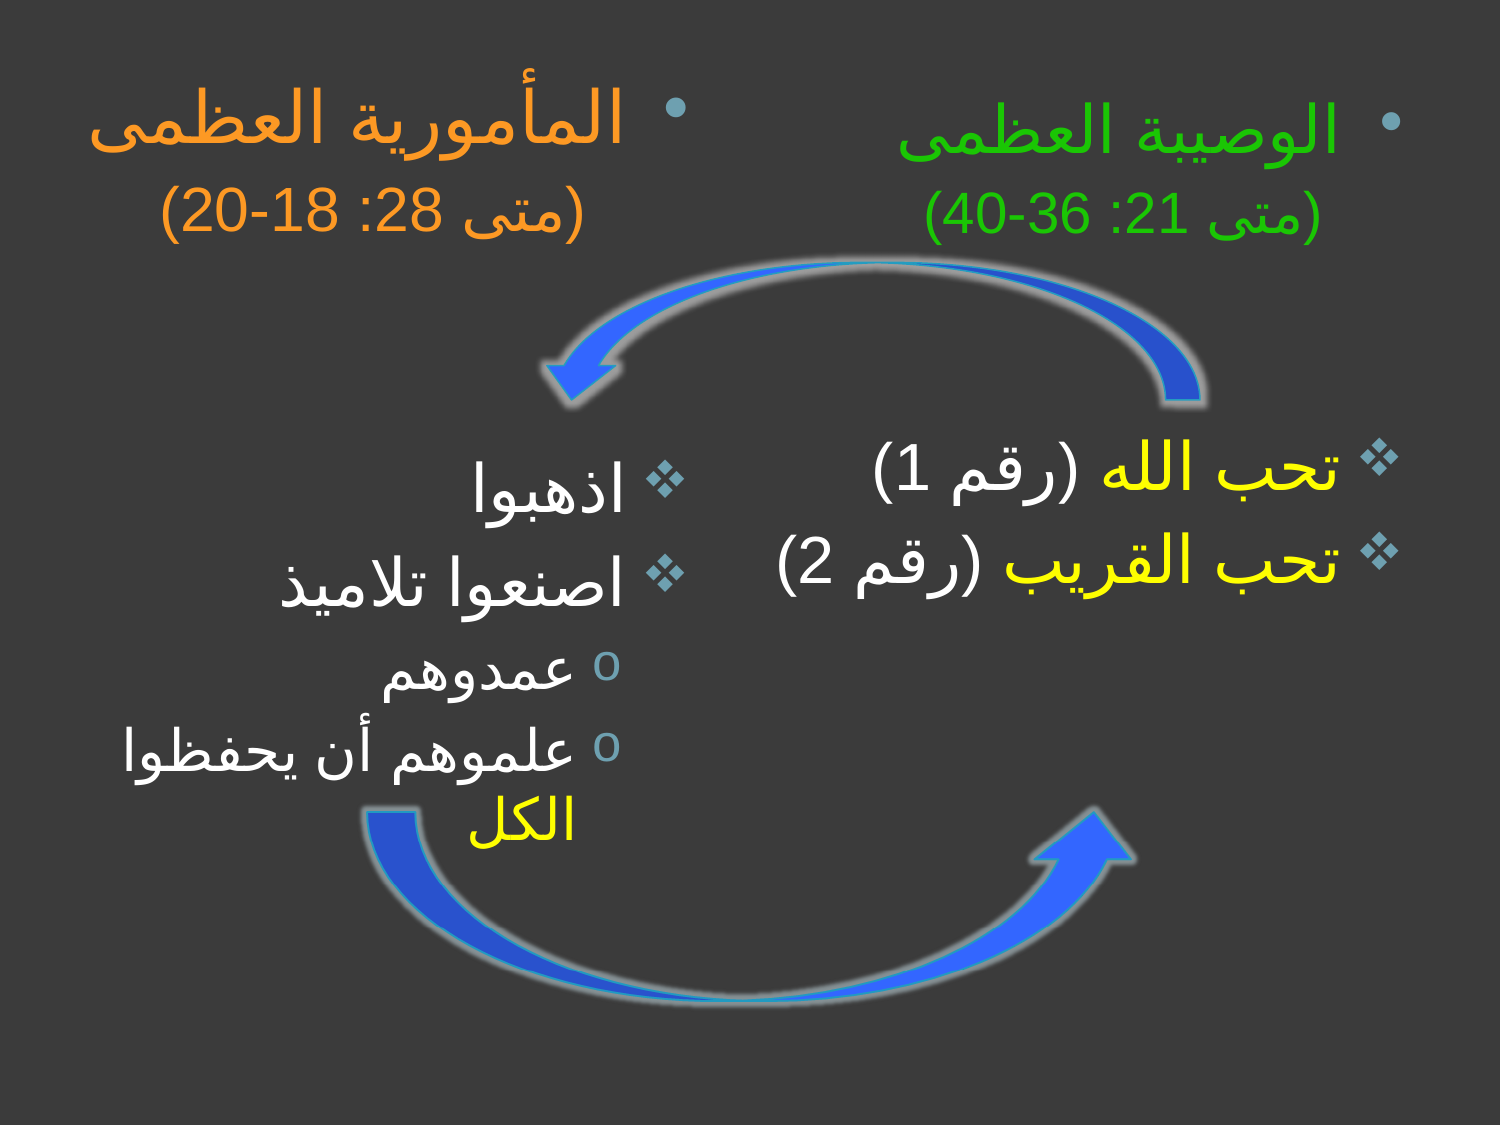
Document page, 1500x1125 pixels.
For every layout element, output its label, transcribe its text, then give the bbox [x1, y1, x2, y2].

text_box [546, 261, 1201, 401]
list المأمورية العظمى (متى 28: 18-20) اذهبوا اصنعوا تلاميذ عمدوهم علموهم أن يحفظوا الكل [23, 63, 711, 912]
list الوصيبة العظمى (متى 21: 36-40) تحب الله (رقم 1) تحب القريب (رقم 2) [738, 79, 1425, 863]
picture [354, 799, 1146, 1013]
